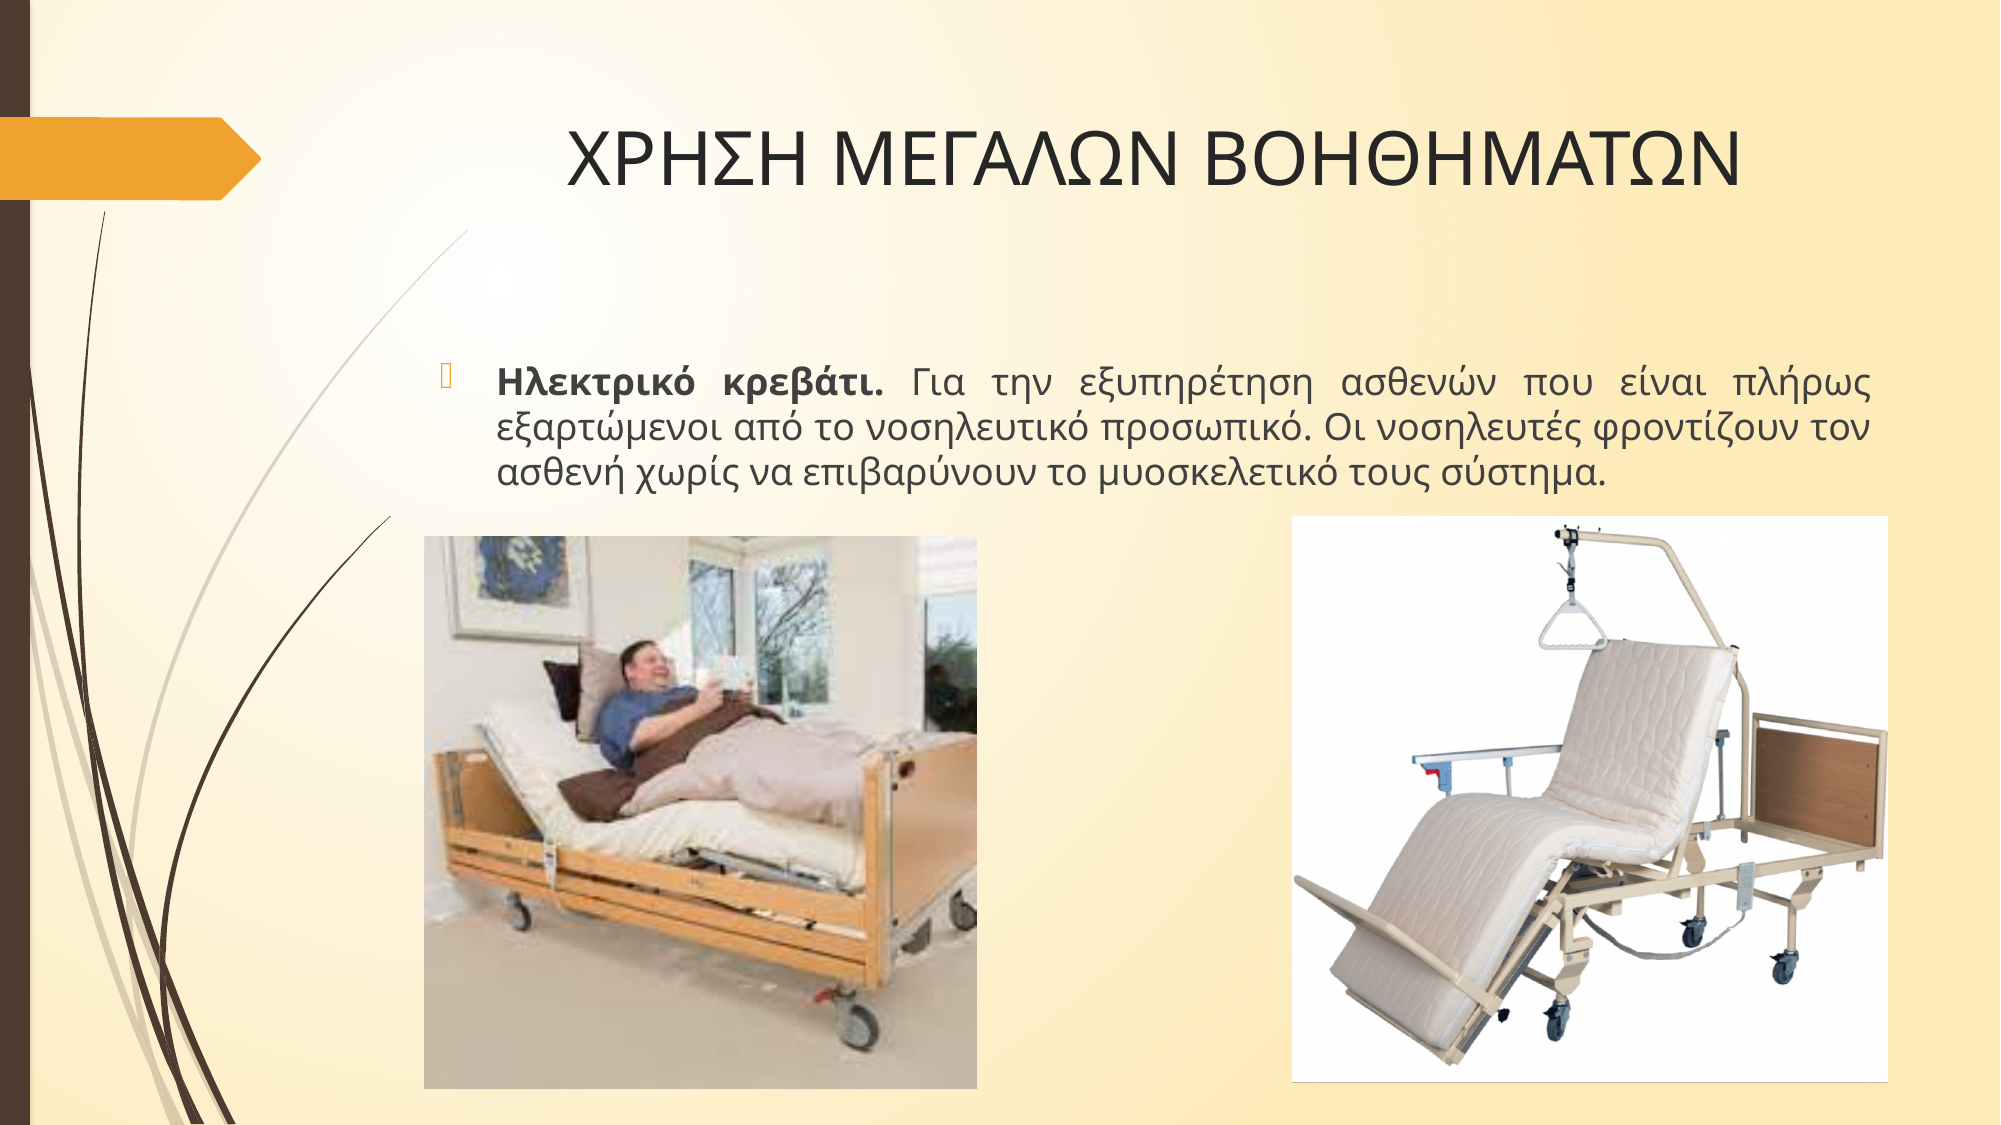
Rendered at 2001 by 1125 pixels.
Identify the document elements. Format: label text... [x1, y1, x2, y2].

picture [424, 536, 977, 1089]
picture [1292, 501, 1888, 1097]
list Ηλεκτρικό κρεβάτι. Για την εξυπηρέτηση ασθενών που είναι πλήρως εξαρτώμενοι από το νοσηλευτικό προσωπικό. Οι νοσηλευτές φροντίζουν τον ασθενή χωρίς να επιβαρύνουν το μυοσκελετικό τους σύστημα. [424, 350, 1888, 970]
title ΧΡΗΣΗ ΜΕΓΑΛΩΝ ΒΟΗΘΗΜΑΤΩΝ [425, 102, 1888, 313]
